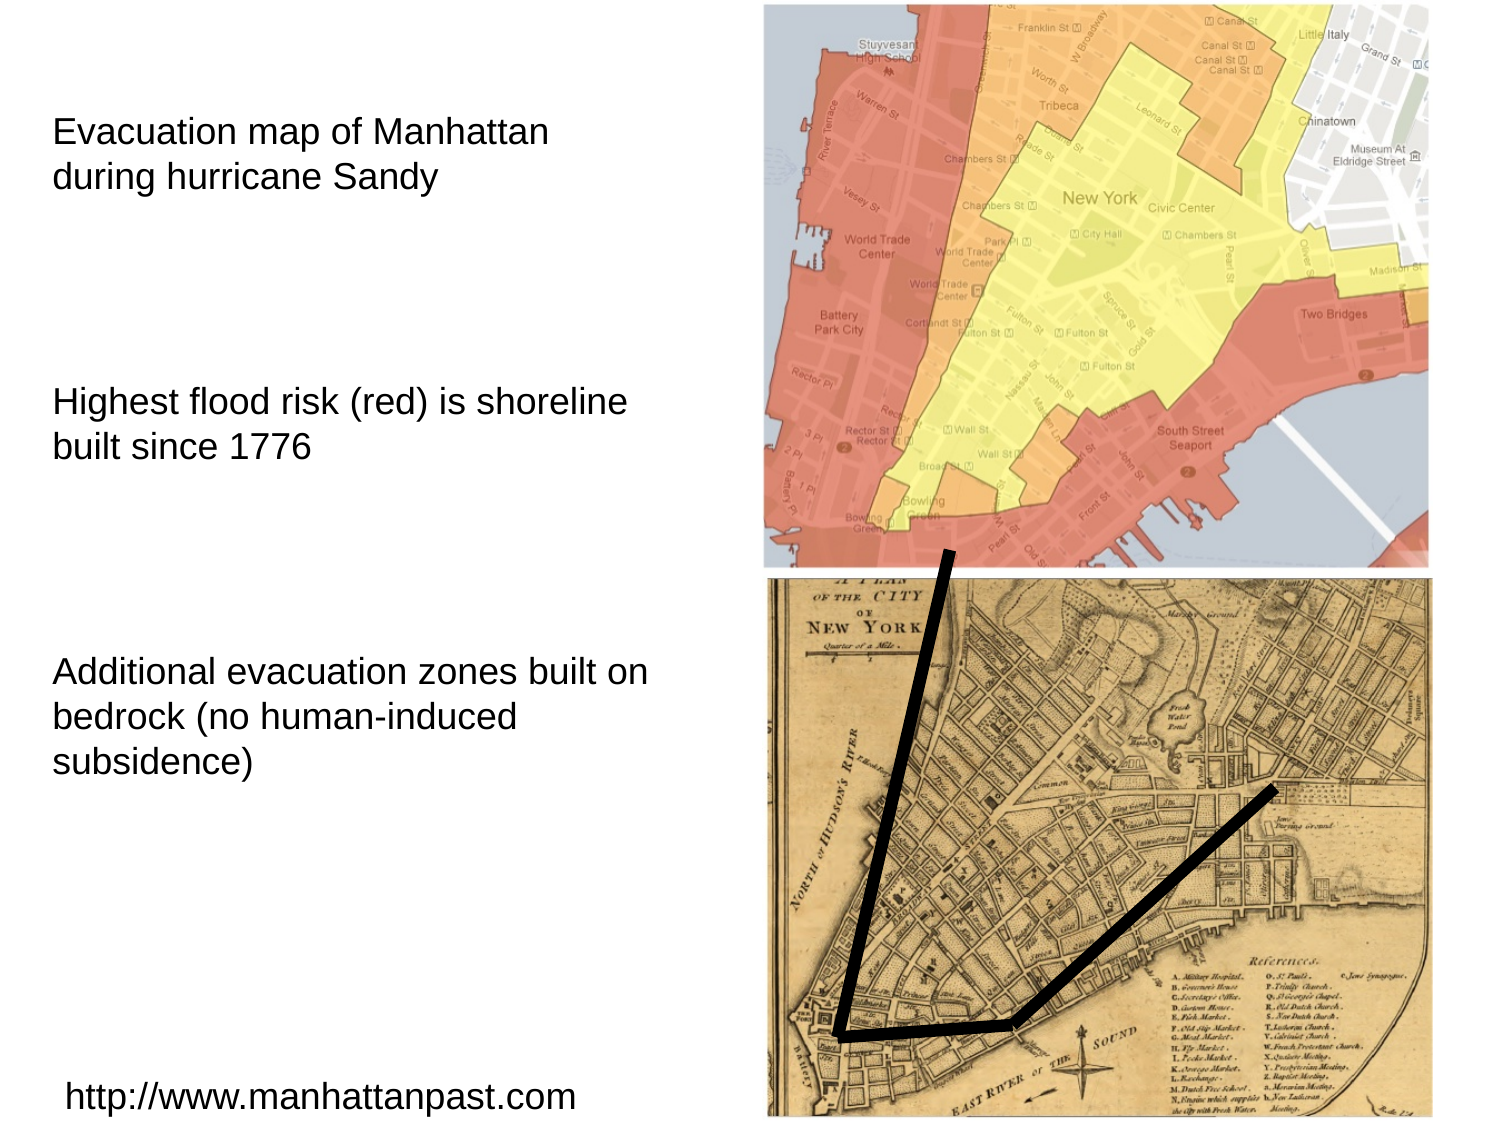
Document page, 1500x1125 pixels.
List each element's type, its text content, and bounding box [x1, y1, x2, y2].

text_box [837, 549, 951, 1024]
text_box http://www.manhattanpast.com [49, 1064, 638, 1125]
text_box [837, 1024, 1013, 1038]
picture [762, 0, 1433, 1125]
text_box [1012, 787, 1276, 1026]
text_box Evacuation map of Manhattan during hurricane Sandy Highest flood risk (red) is shoreline built since 1776 Additional evacuation zones built on bedrock (no human-induced subsidence) [37, 99, 675, 880]
